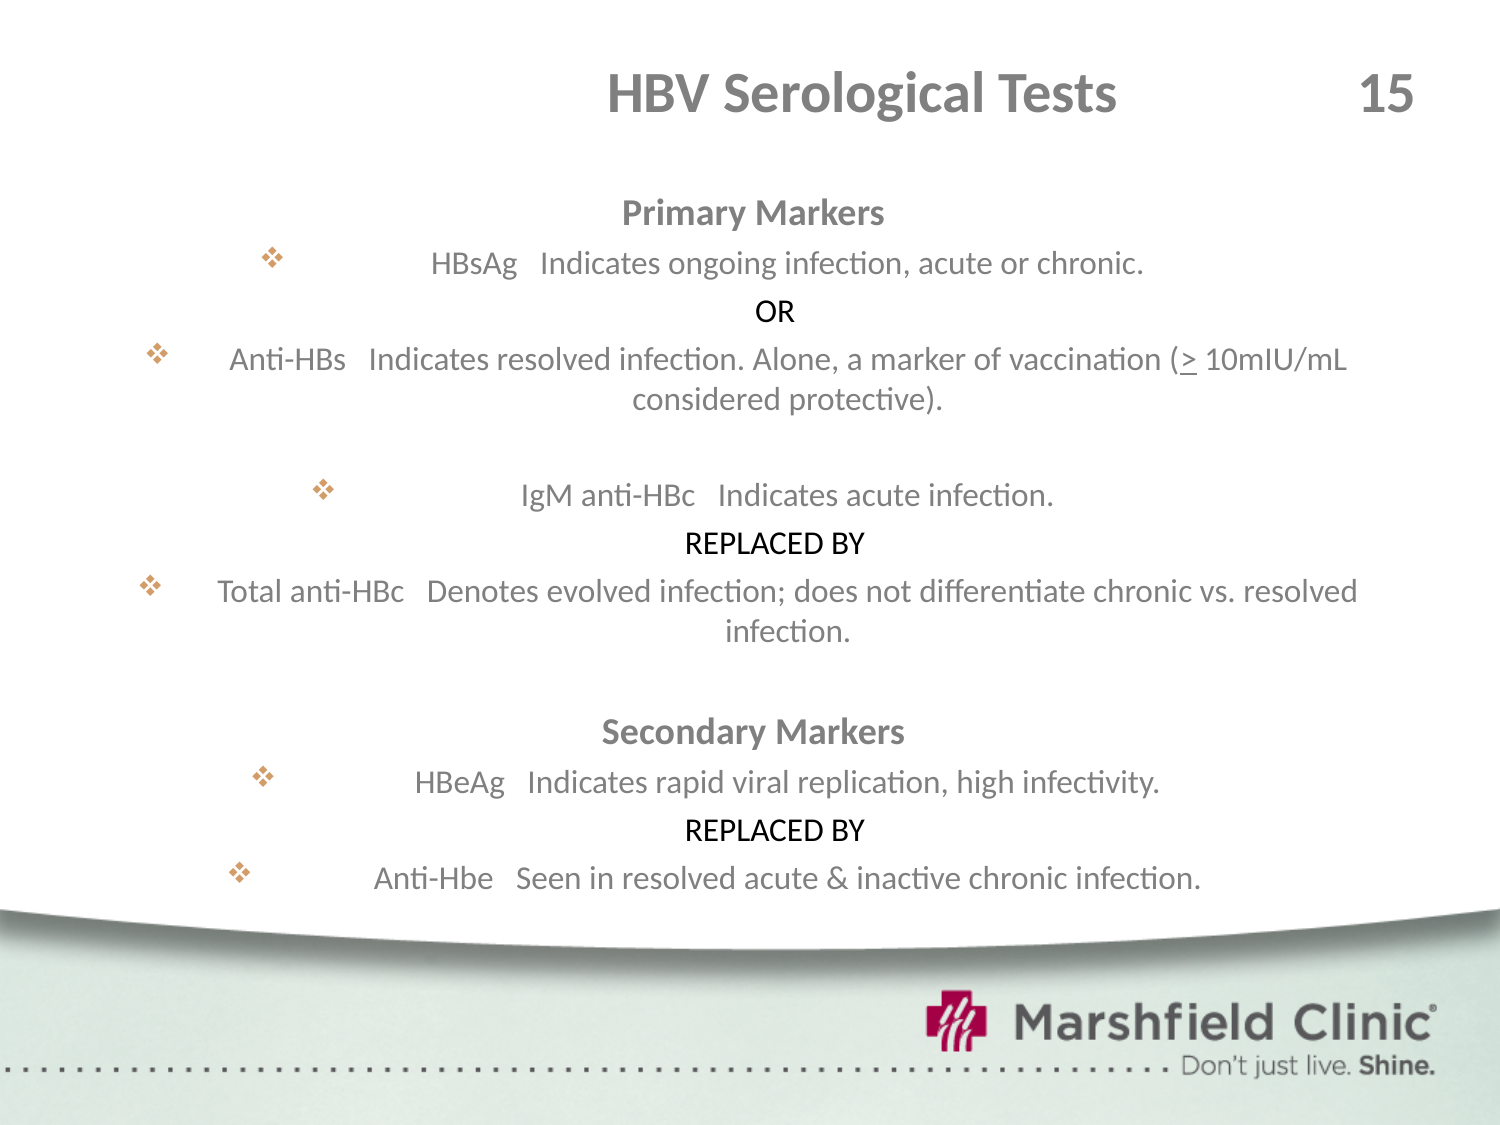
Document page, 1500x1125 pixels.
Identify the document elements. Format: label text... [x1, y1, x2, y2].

picture [0, 0, 1500, 1125]
title HBV Serological Tests 15 [78, 34, 1432, 132]
list Primary Markers HBsAg Indicates ongoing infection, acute or chronic. OR Anti-HBs Indicates resolved infection. Alone, a marker of vaccination (> 10mIU/mL considered protective). IgM anti-HBc Indicates acute infection. REPLACED BY Total anti-HBc Denotes evolved infection; does not differentiate chronic vs. resolved infection. Secondary Markers HBeAg Indicates rapid viral replication, high infectivity. REPLACED BY Anti-Hbe Seen in resolved acute & inactive chronic infection. [77, 179, 1430, 912]
